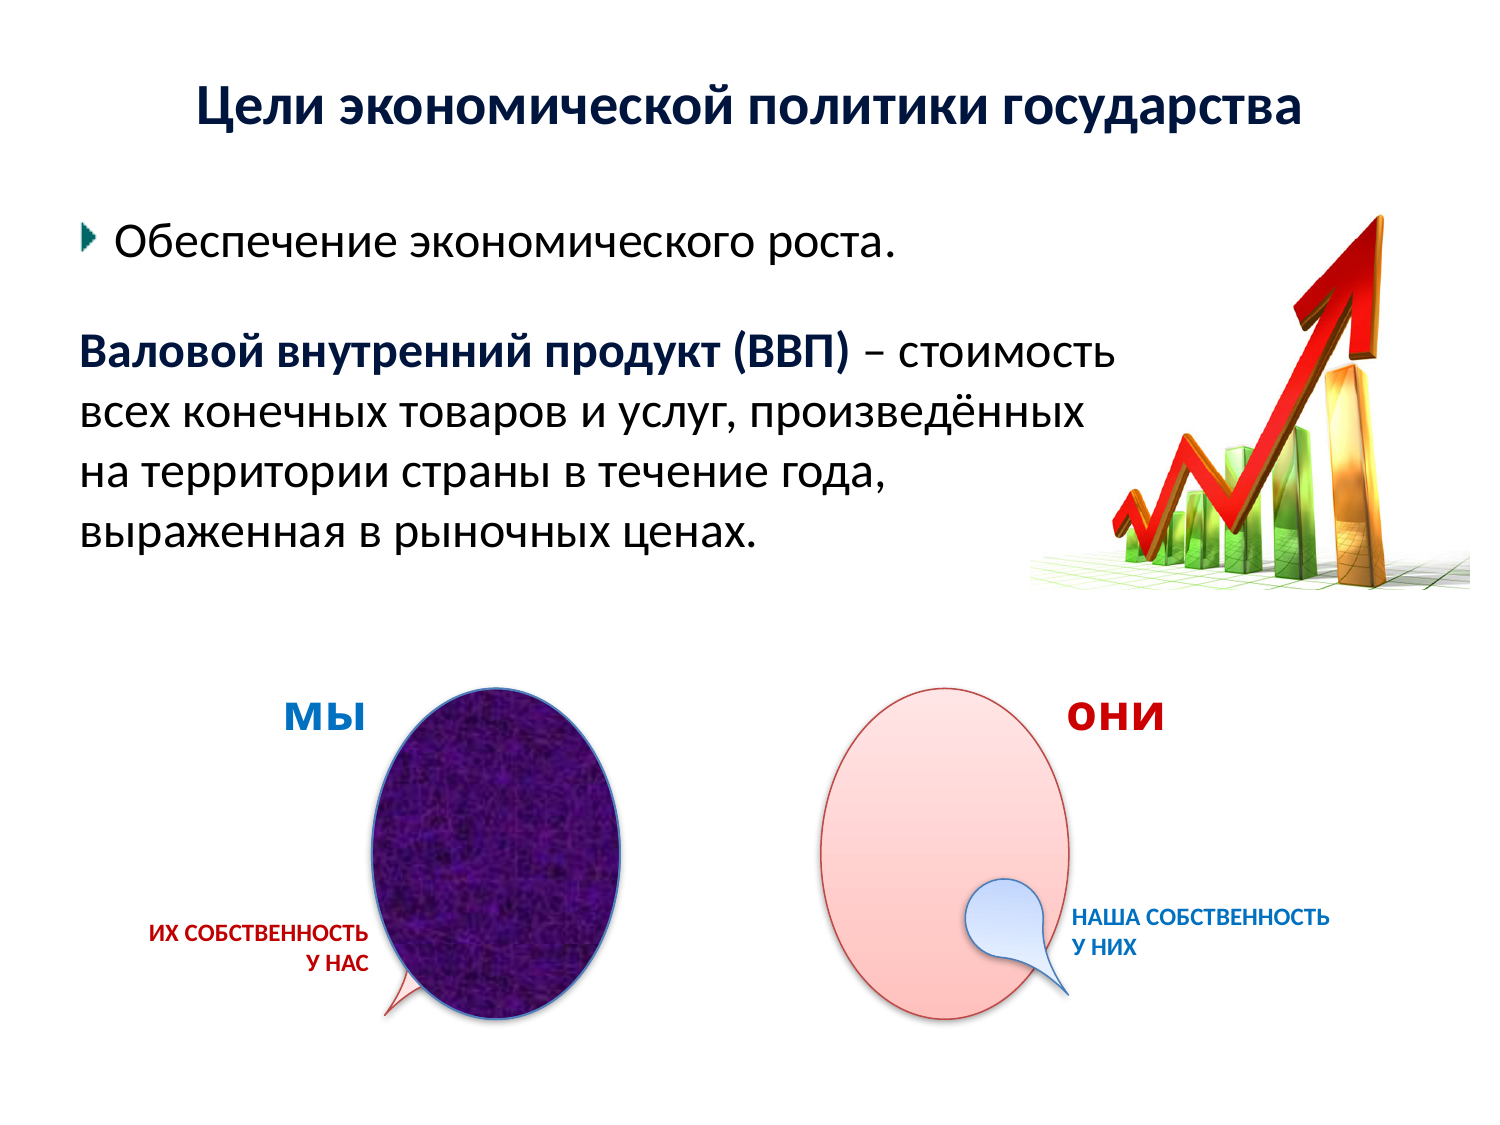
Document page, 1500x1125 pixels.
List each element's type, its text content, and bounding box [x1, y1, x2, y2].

text_box мы [253, 673, 396, 748]
text_box они [1045, 673, 1187, 748]
picture [67, 220, 103, 256]
text_box [820, 687, 1070, 1020]
text_box [383, 972, 420, 1016]
text_box НАША СОБСТВЕННОСТЬ У НИХ [1057, 893, 1360, 968]
text_box ИХ СОБСТВЕННОСТЬ У НАС [123, 908, 384, 984]
text_box Обеспечение экономического роста. [53, 200, 987, 275]
text_box [369, 686, 623, 1022]
picture [1030, 199, 1470, 591]
text_box Цели экономической политики государства [159, 58, 1341, 144]
text_box Валовой внутренний продукт (ВВП) – стоимость всех конечных товаров и услуг, произведённых на территории страны в течение года, выраженная в рыночных ценах. [64, 310, 1025, 566]
text_box [964, 878, 1070, 996]
